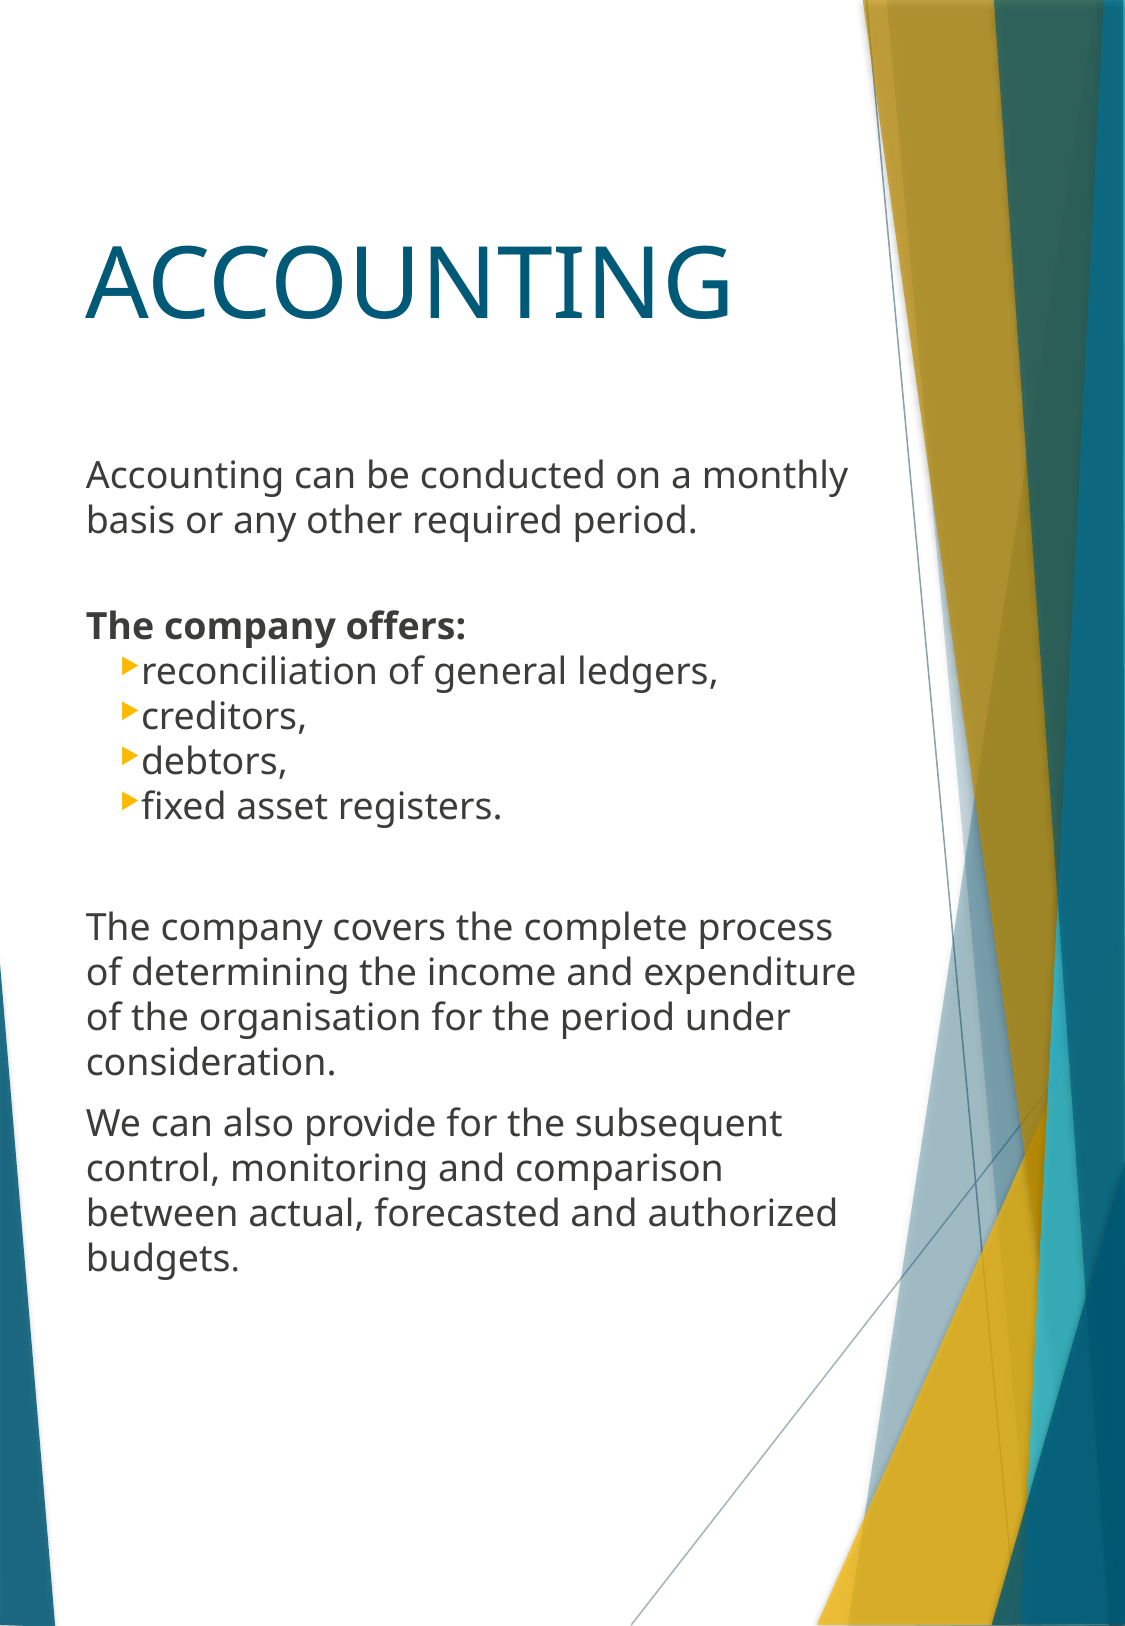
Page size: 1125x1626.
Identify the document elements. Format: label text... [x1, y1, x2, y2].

title ACCOUNTING [70, 210, 804, 333]
list Accounting can be conducted on a monthly basis or any other required period. The company offers: reconciliation of general ledgers, creditors, debtors, fixed asset registers. The company covers the complete process of determining the income and expenditure of the organisation for the period under consideration. We can also provide for the subsequent control, monitoring and comparison between actual, forecasted and authorized budgets. [70, 443, 890, 1371]
